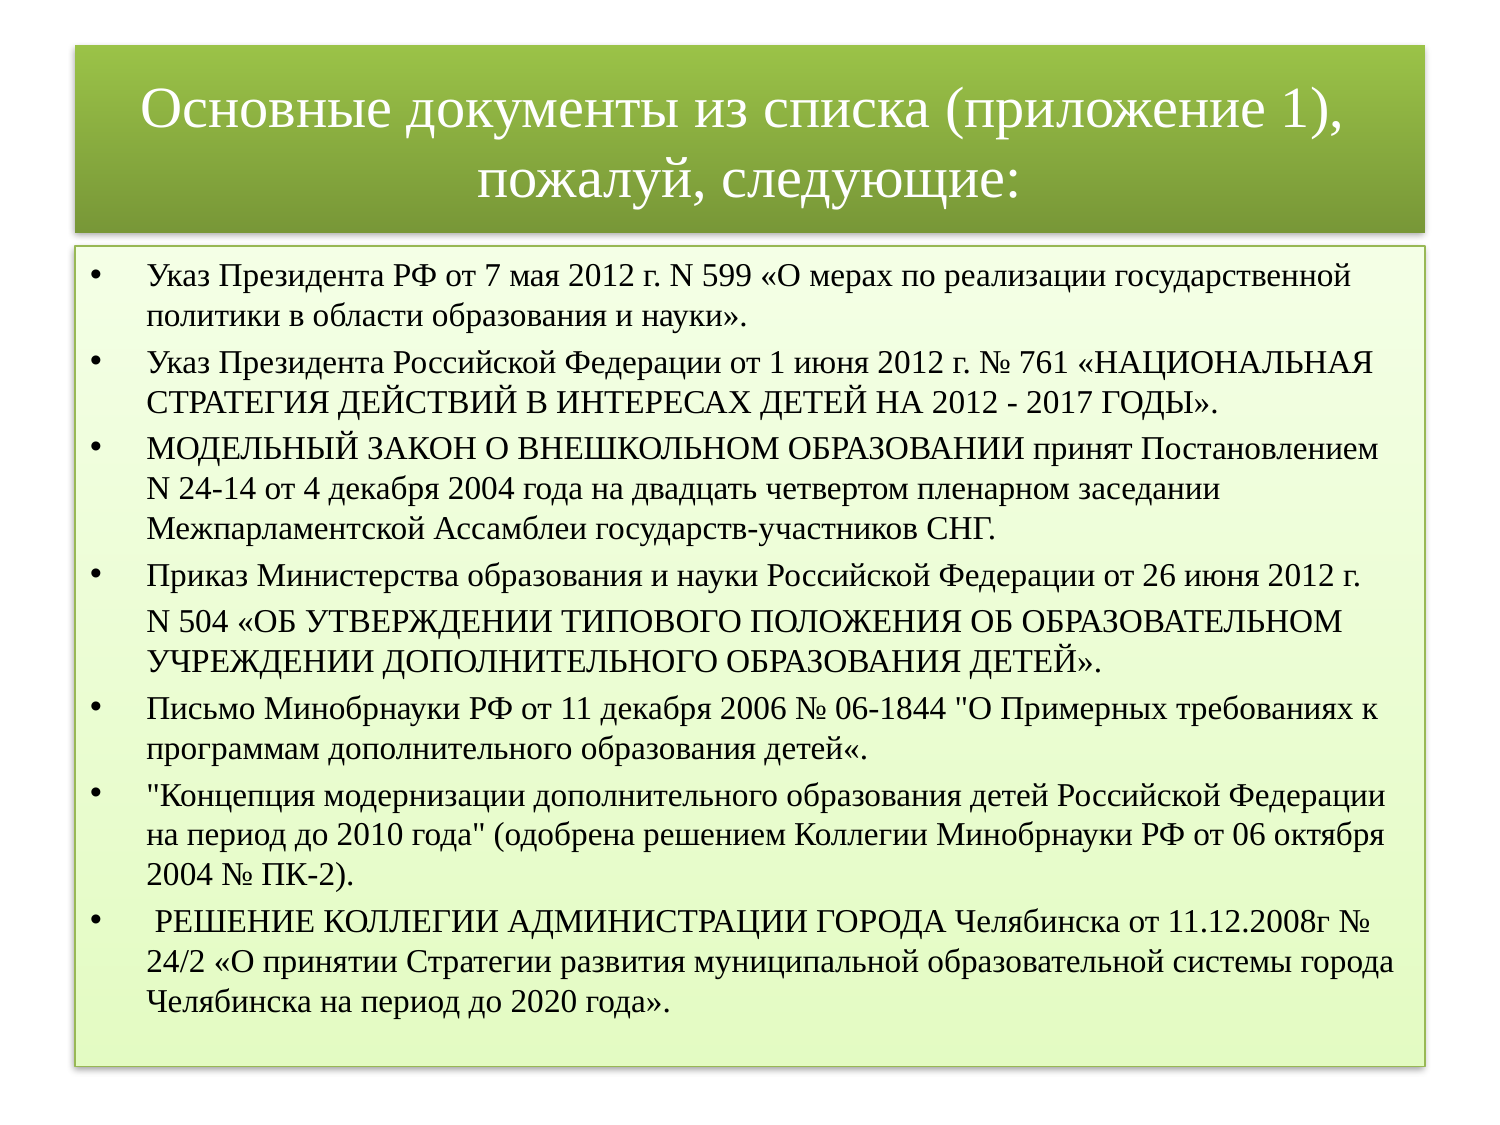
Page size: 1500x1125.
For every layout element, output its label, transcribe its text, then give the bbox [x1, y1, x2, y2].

title Основные документы из списка (приложение 1), пожалуй, следующие: [75, 45, 1425, 233]
list Указ Президента РФ от 7 мая 2012 г. N 599 «О мерах по реализации государственной политики в области образования и науки». Указ Президента Российской Федерации от 1 июня 2012 г. № 761 «НАЦИОНАЛЬНАЯ СТРАТЕГИЯ ДЕЙСТВИЙ В ИНТЕРЕСАХ ДЕТЕЙ НА 2012 - 2017 ГОДЫ». МОДЕЛЬНЫЙ ЗАКОН О ВНЕШКОЛЬНОМ ОБРАЗОВАНИИ принят Постановлением N 24-14 от 4 декабря 2004 года на двадцать четвертом пленарном заседании Межпарламентской Ассамблеи государств-участников СНГ. Приказ Министерства образования и науки Российской Федерации от 26 июня 2012 г. N 504 «ОБ УТВЕРЖДЕНИИ ТИПОВОГО ПОЛОЖЕНИЯ ОБ ОБРАЗОВАТЕЛЬНОМ УЧРЕЖДЕНИИ ДОПОЛНИТЕЛЬНОГО ОБРАЗОВАНИЯ ДЕТЕЙ». Письмо Минобрнауки РФ от 11 декабря 2006 № 06-1844 "О Примерных требованиях к программам дополнительного образования детей«. "Концепция модернизации дополнительного образования детей Российской Федерации на период до 2010 года" (одобрена решением Коллегии Минобрнауки РФ от 06 октября 2004 № ПК-2). РЕШЕНИЕ КОЛЛЕГИИ АДМИНИСТРАЦИИ ГОРОДА Челябинска от 11.12.2008г № 24/2 «О принятии Стратегии развития муниципальной образовательной системы города Челябинска на период до 2020 года». [74, 245, 1426, 1067]
